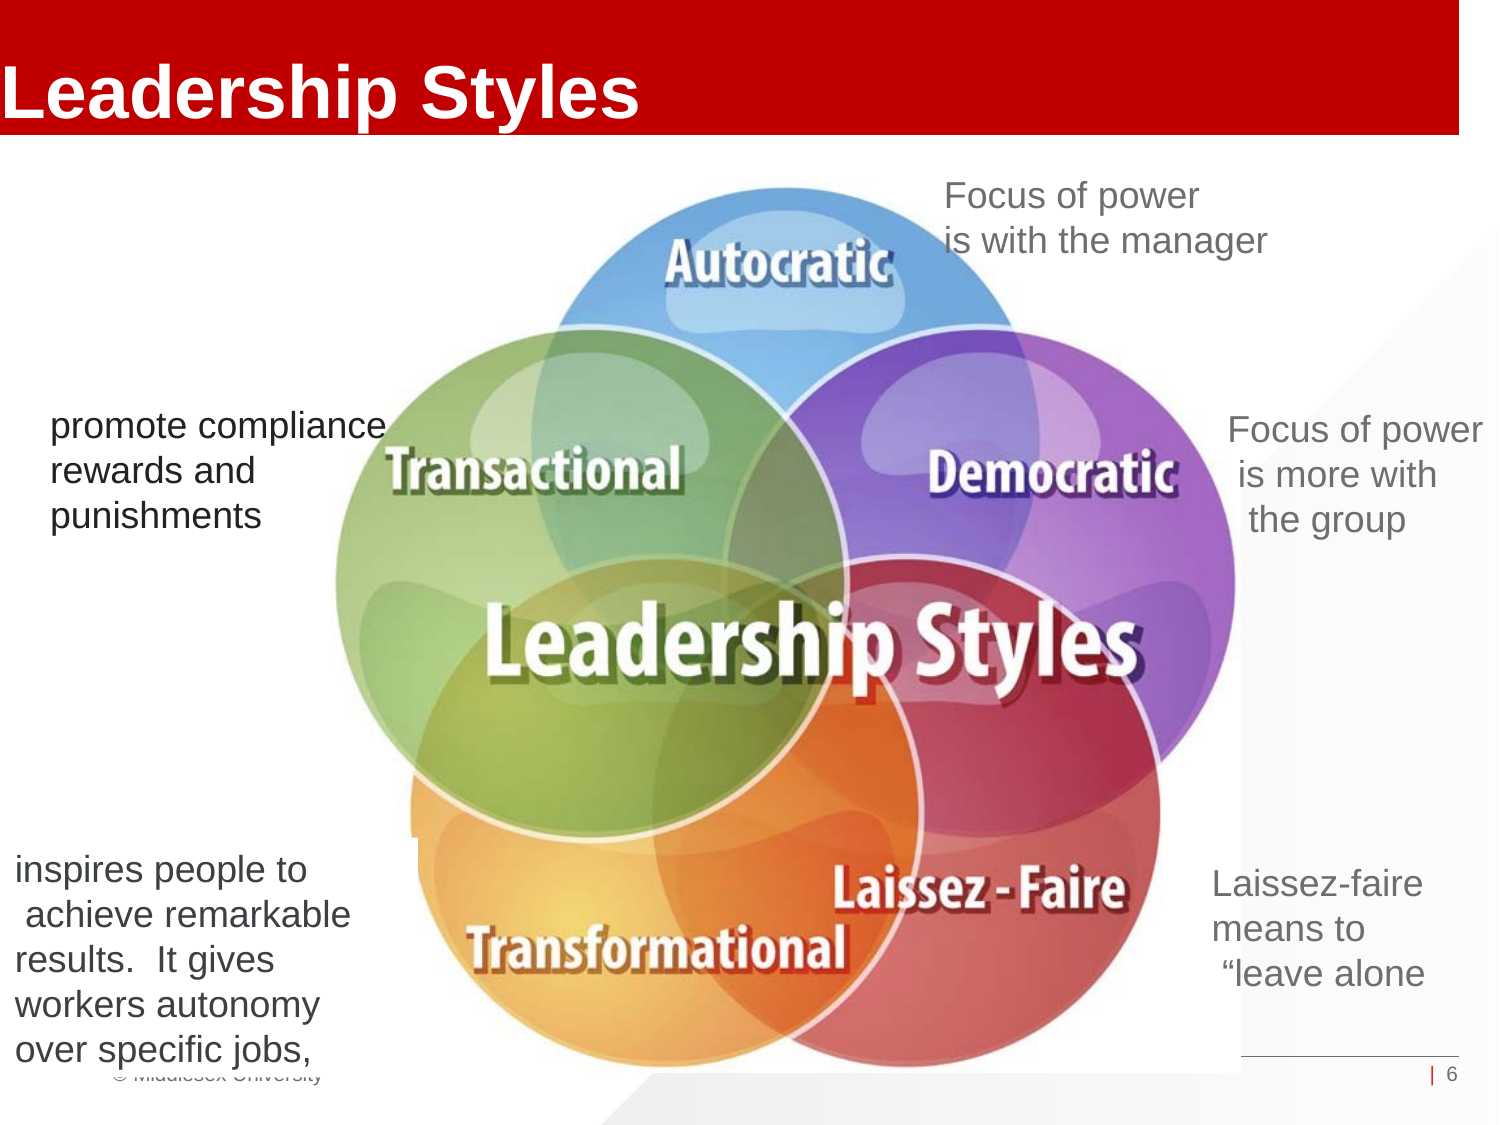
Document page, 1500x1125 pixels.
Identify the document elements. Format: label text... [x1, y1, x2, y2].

slide_number | 6 [1405, 1057, 1459, 1088]
text_box inspires people to achieve remarkable results. It gives workers autonomy over specific jobs, [0, 837, 327, 1078]
picture [330, 182, 1241, 1073]
text_box Laissez-faire means to “leave alone [1246, 851, 1450, 1002]
text_box promote compliance rewards and punishments [35, 394, 325, 544]
text_box Focus of power is more with the group [1246, 397, 1499, 548]
text_box Focus of power is with the manager [929, 163, 1284, 269]
title Leadership Styles [0, 0, 1459, 135]
